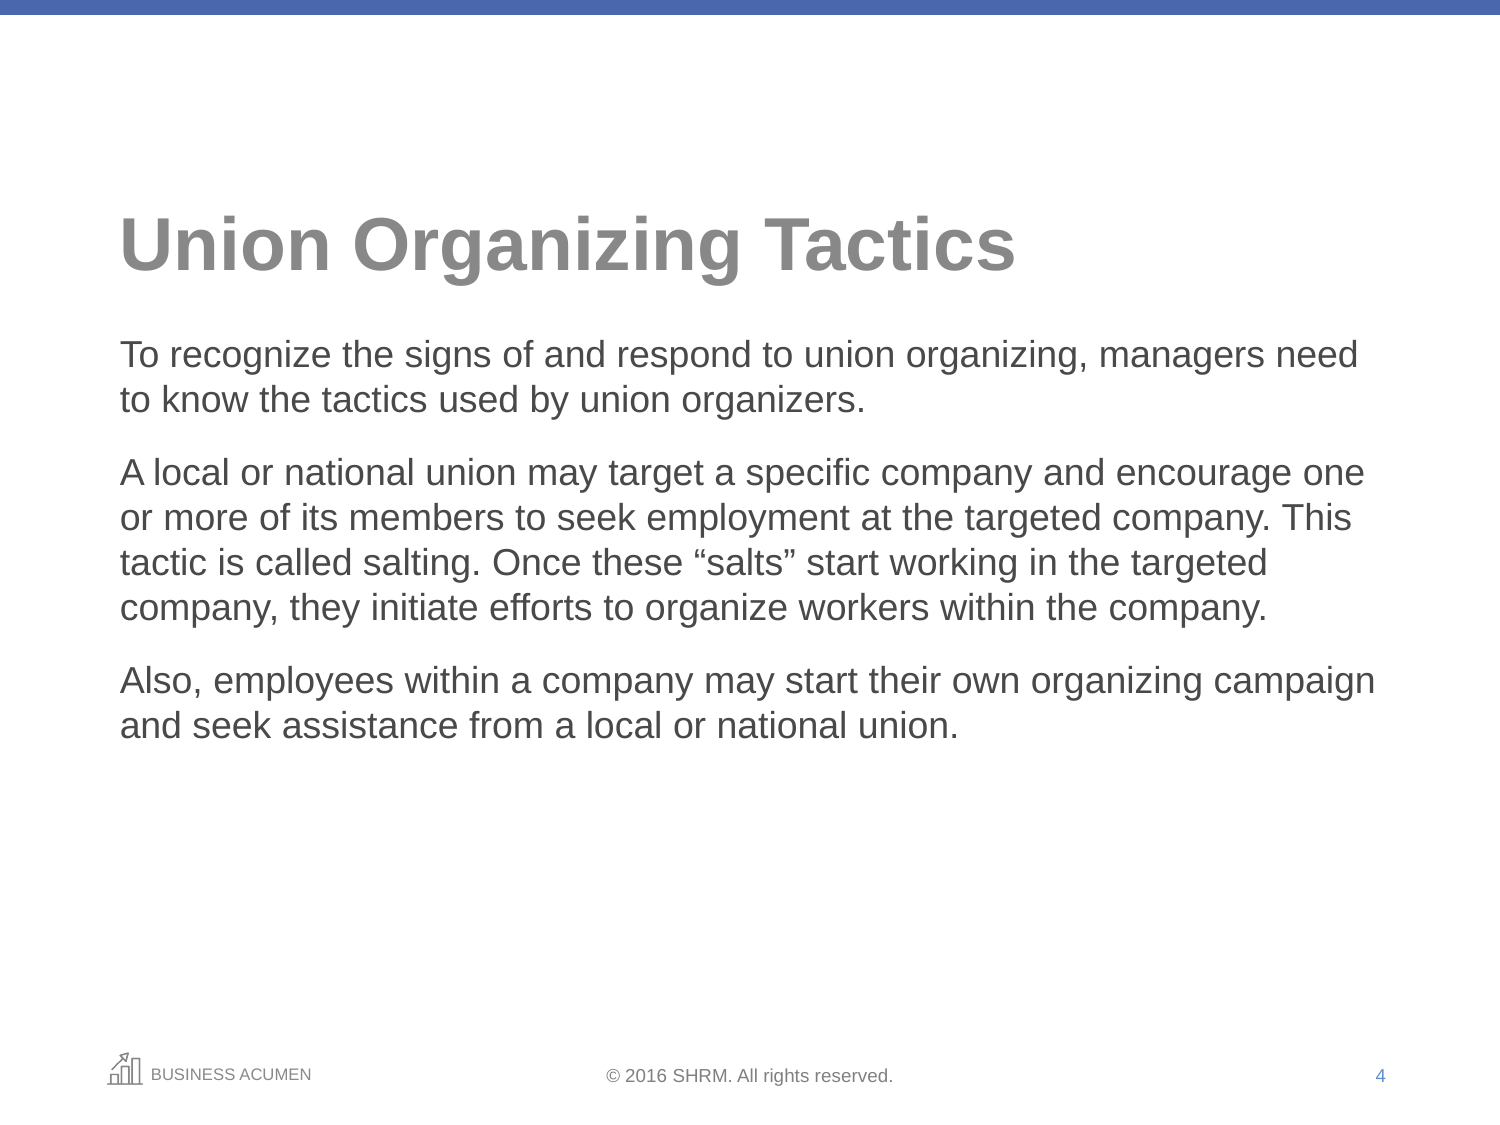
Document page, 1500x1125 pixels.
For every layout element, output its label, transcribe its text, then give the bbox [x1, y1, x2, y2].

picture [107, 1052, 143, 1085]
list To recognize the signs of and respond to union organizing, managers need to know the tactics used by union organizers. A local or national union may target a specific company and encourage one or more of its members to seek employment at the targeted company. This tactic is called salting. Once these “salts” start working in the targeted company, they initiate efforts to organize workers within the company. Also, employees within a company may start their own organizing campaign and seek assistance from a local or national union. [105, 322, 1403, 998]
title Union Organizing Tactics [105, 104, 1403, 293]
slide_number 4 [1206, 1056, 1402, 1095]
